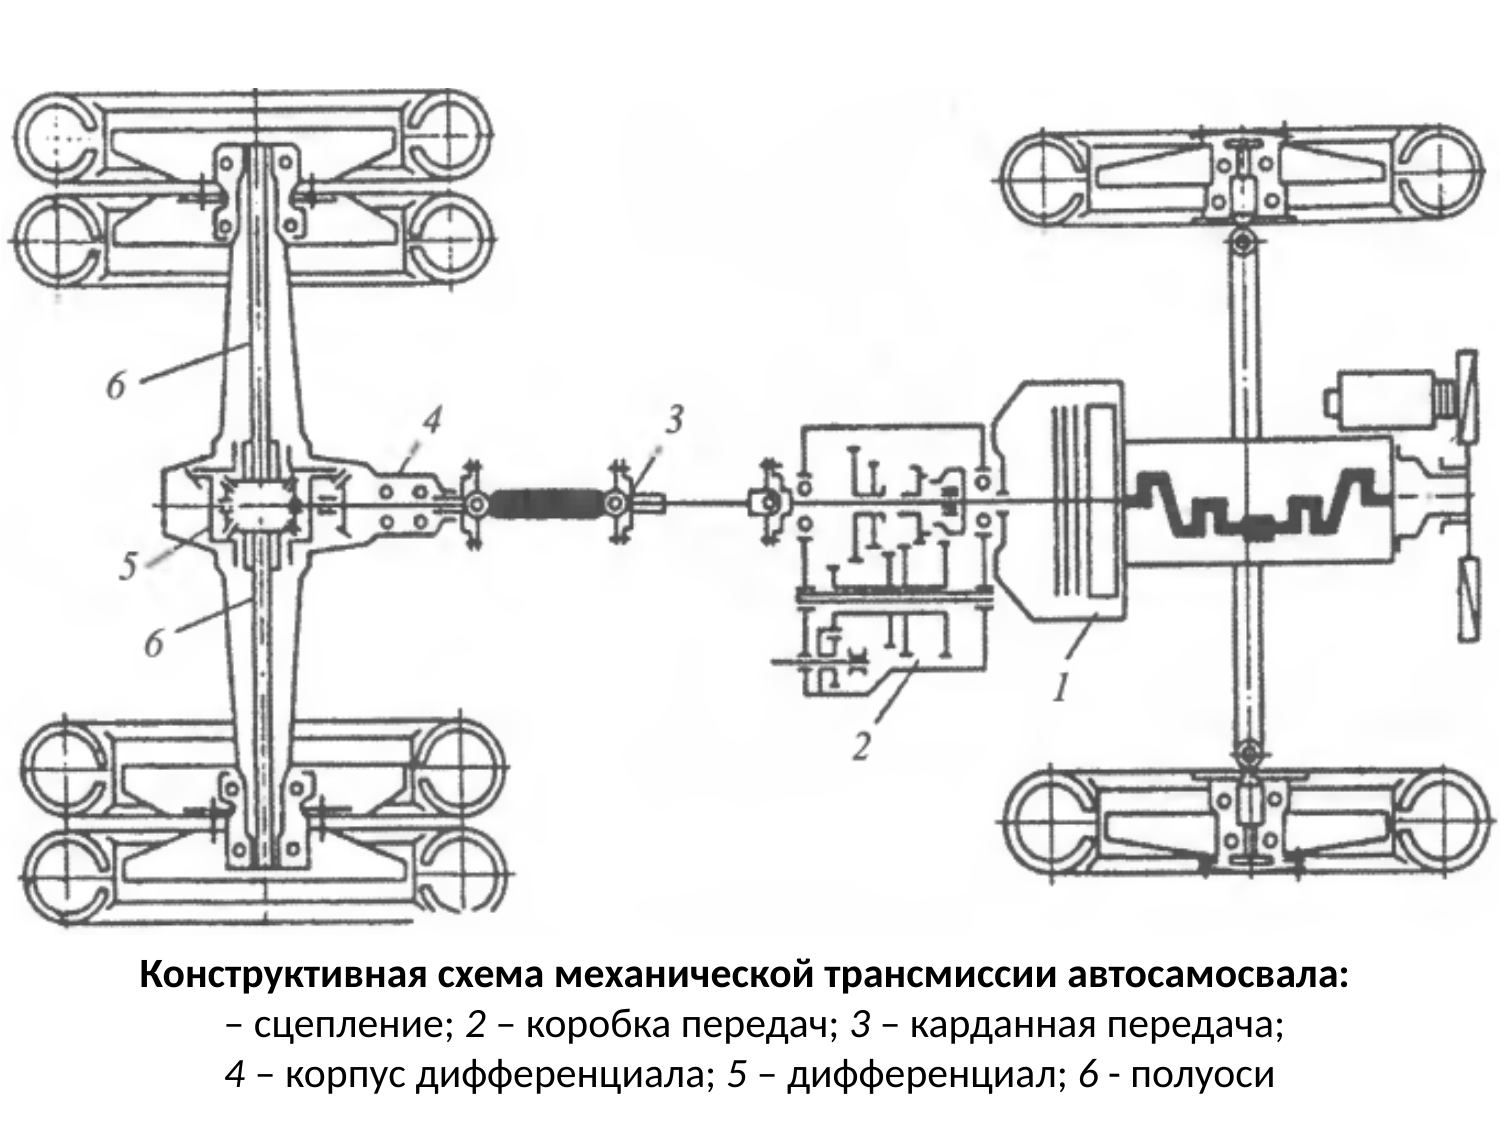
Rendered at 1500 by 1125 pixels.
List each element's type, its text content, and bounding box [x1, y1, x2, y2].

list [0, 88, 1500, 935]
text_box Конструктивная схема механической трансмиссии автосамосвала: – сцепление; 2 – коробка передач; 3 – карданная передача; 4 – корпус дифференциала; 5 – дифференциал; 6 - полуоси [0, 943, 1500, 1104]
